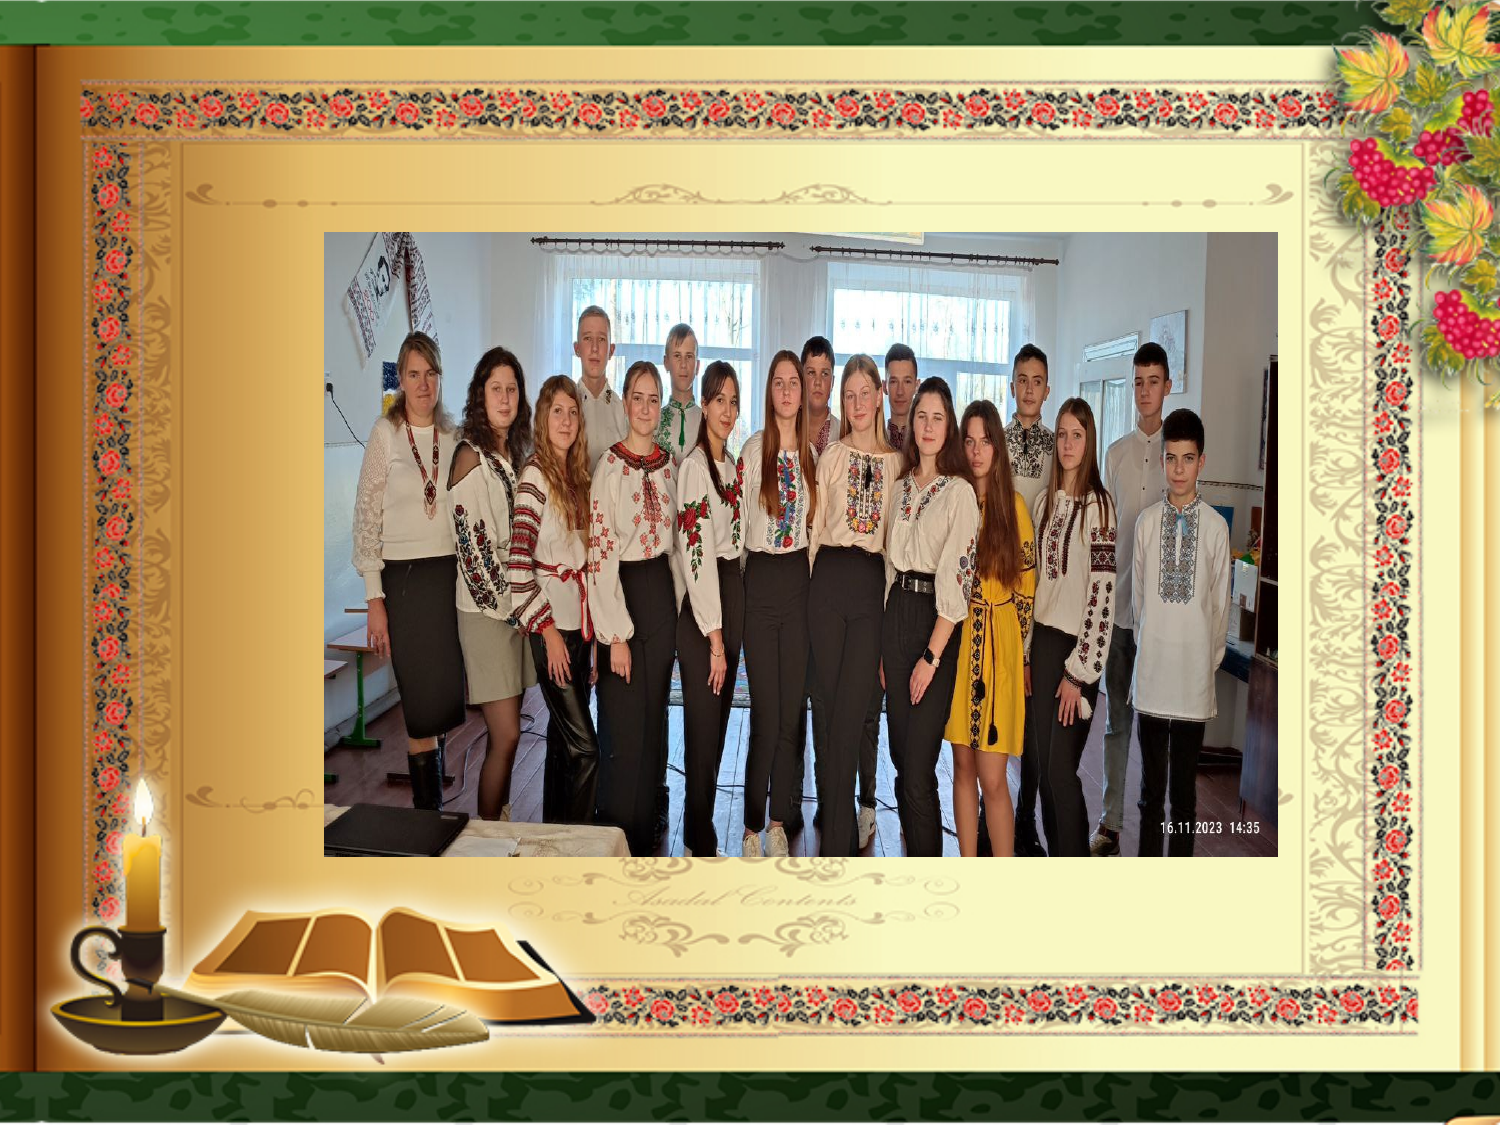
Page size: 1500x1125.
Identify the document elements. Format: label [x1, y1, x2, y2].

list [323, 232, 1279, 858]
picture [0, 0, 1500, 1125]
